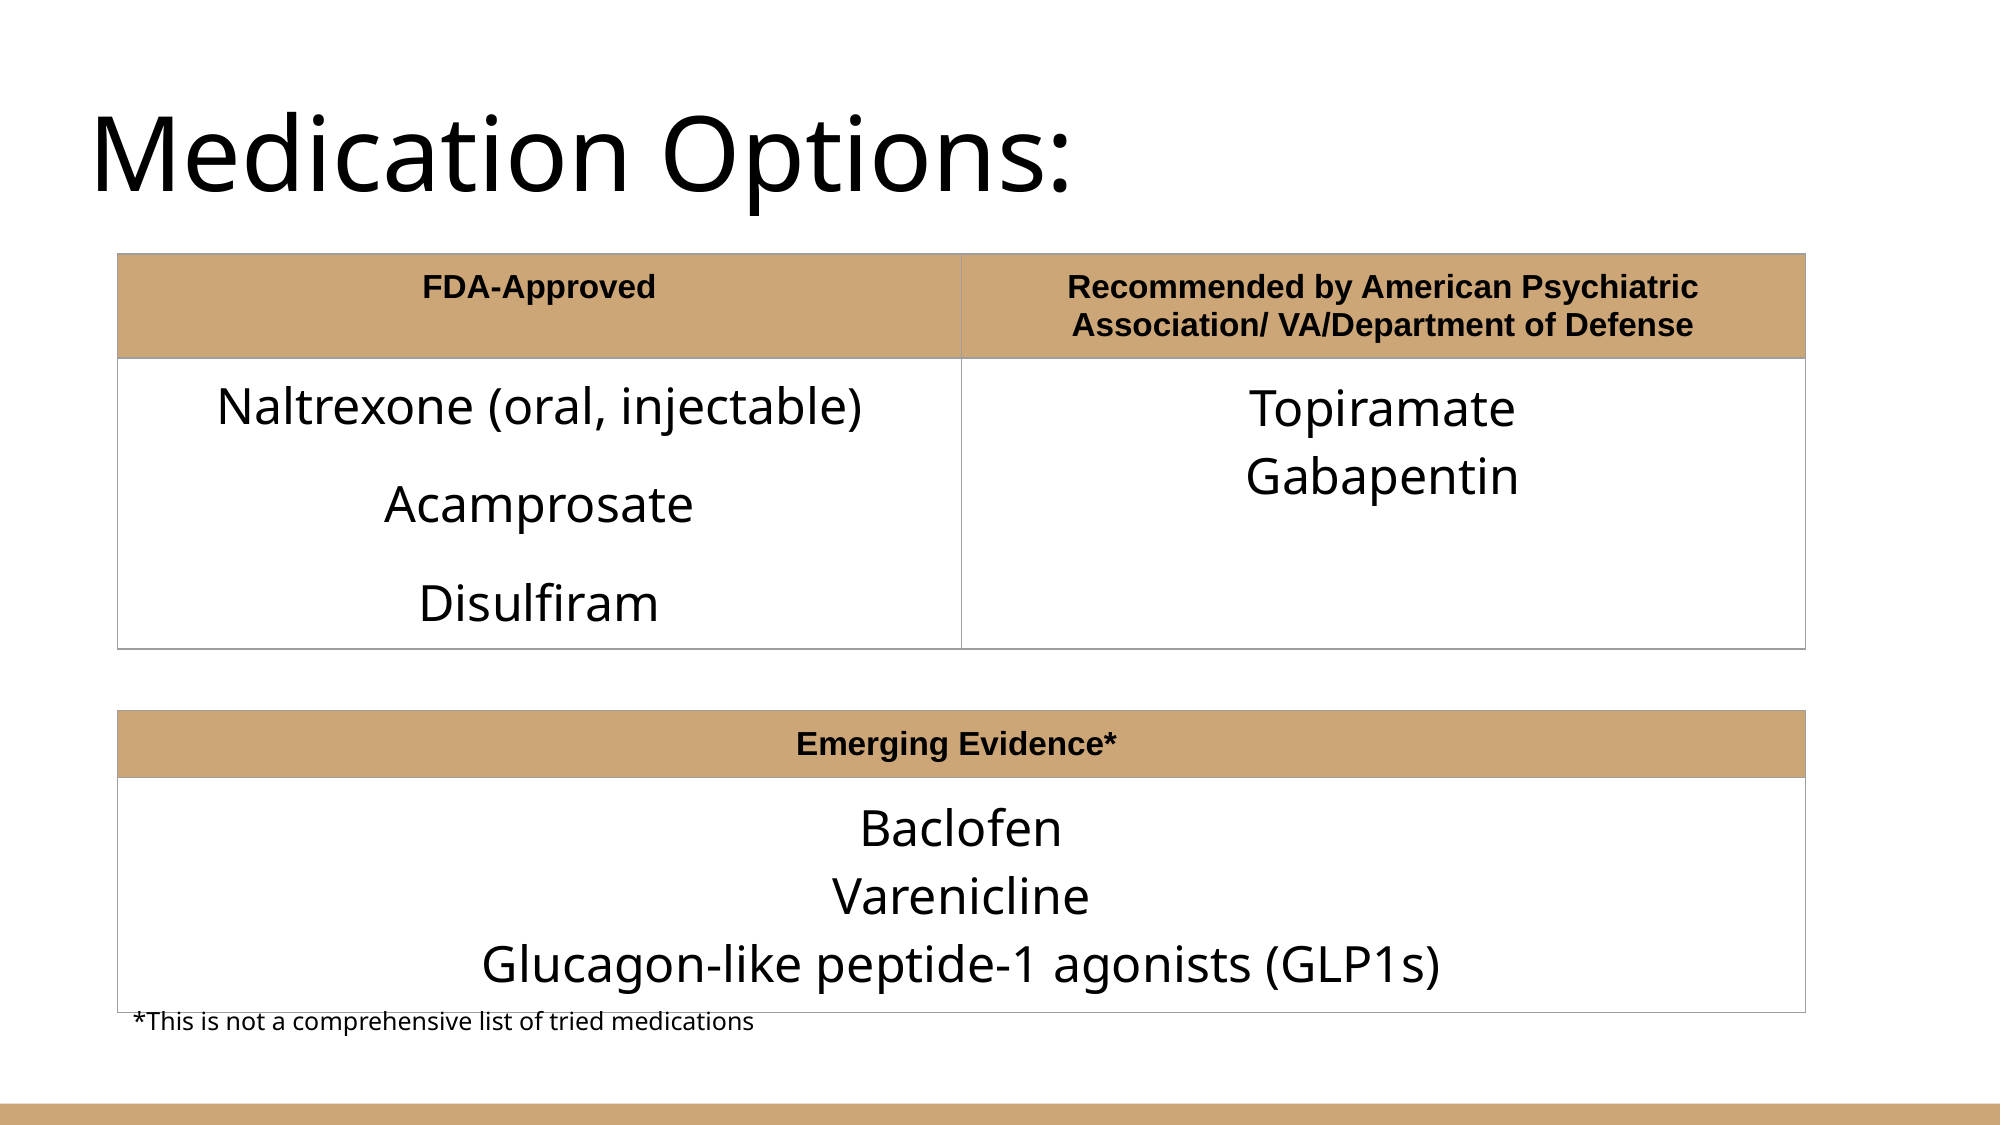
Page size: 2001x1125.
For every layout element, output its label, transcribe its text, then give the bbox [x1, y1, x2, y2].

table_cell Naltrexone (oral, injectable) Acamprosate Disulfiram [118, 359, 961, 648]
table_header Emerging Evidence* [118, 711, 1805, 777]
table_cell Baclofen Varenicline Glucagon-like peptide-1 agonists (GLP1s) [118, 778, 1805, 1012]
table_cell Topiramate Gabapentin [962, 359, 1805, 648]
list Medication Options: [68, 76, 1932, 905]
table_header Recommended by American Psychiatric Association/ VA/Department of Defense [962, 255, 1805, 357]
text_box *This is not a comprehensive list of tried medications [117, 990, 1607, 1031]
table_header FDA-Approved [118, 255, 961, 357]
